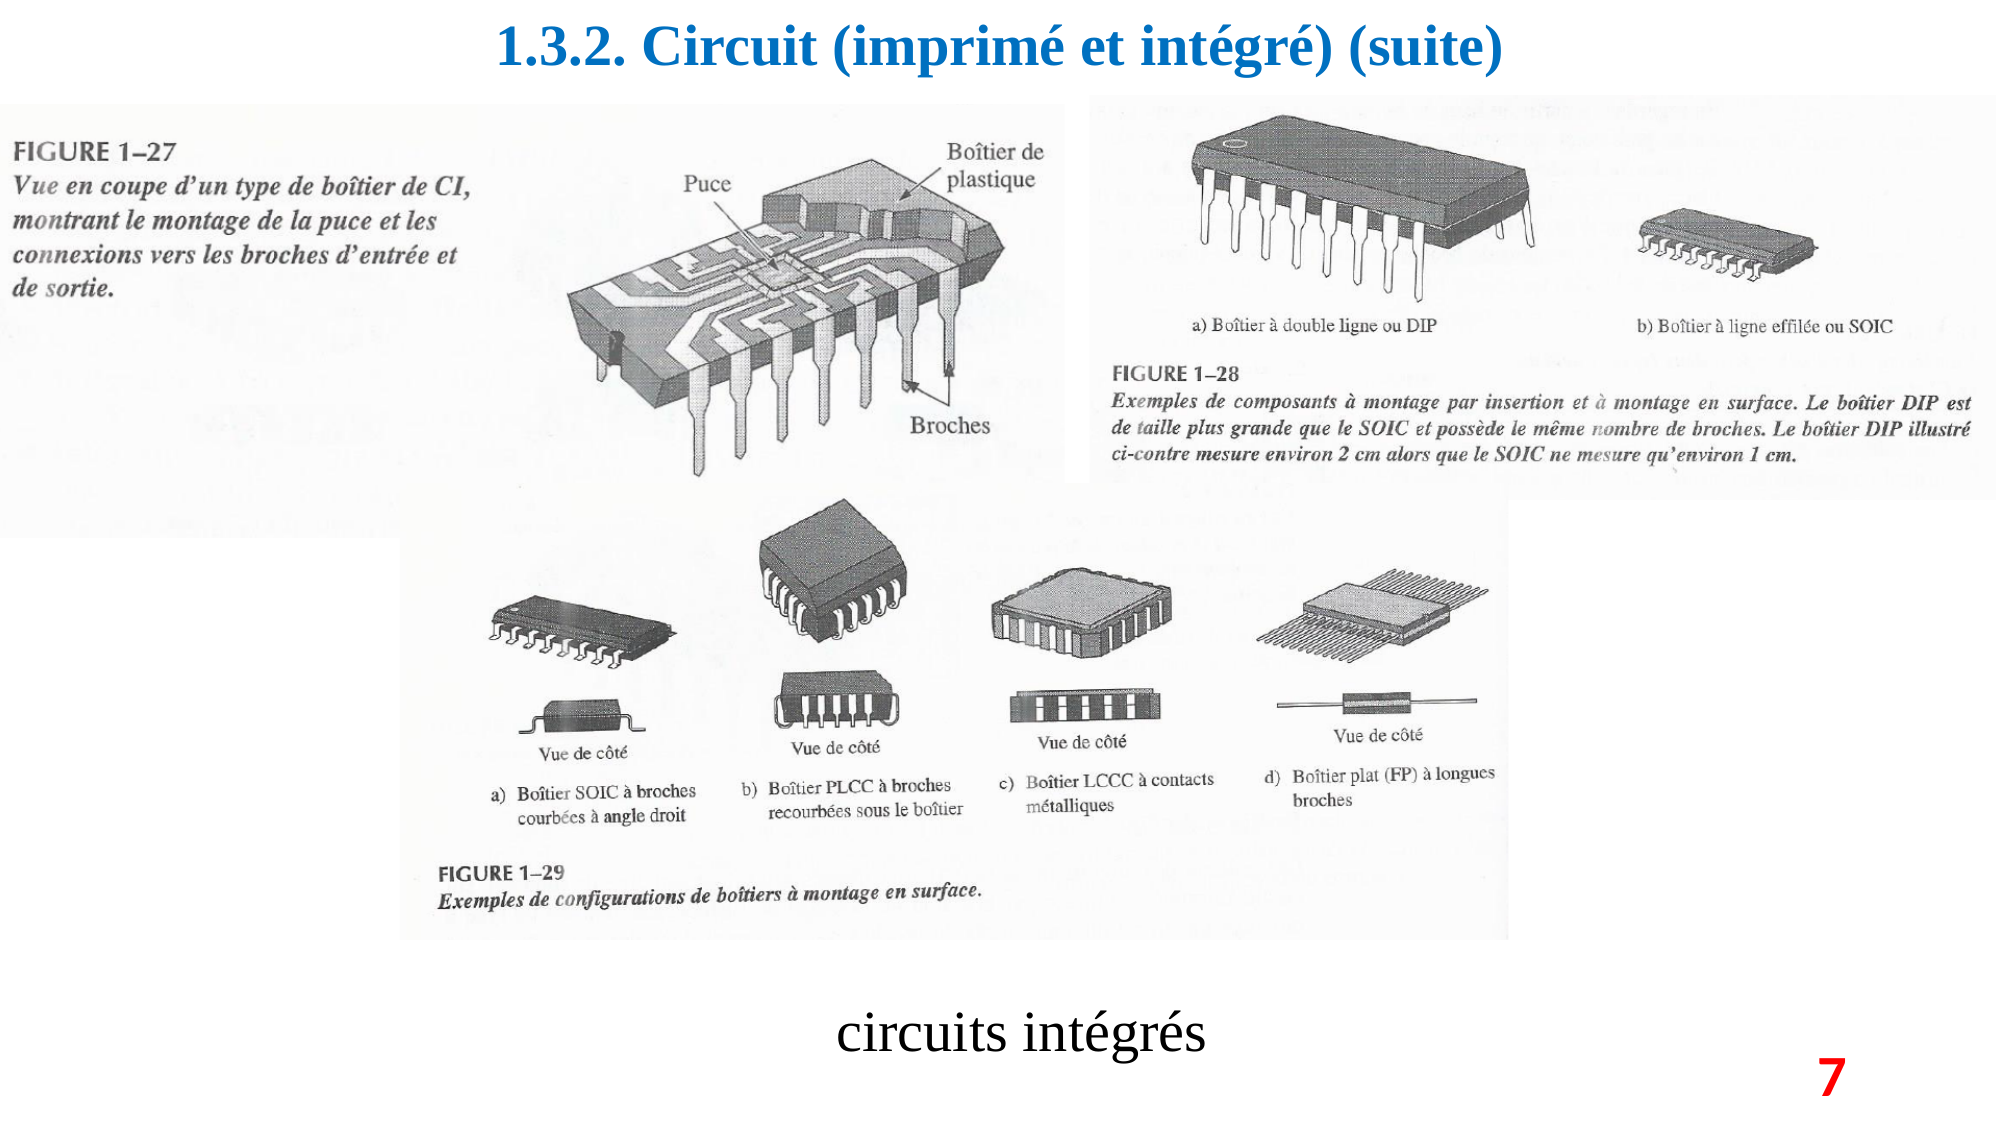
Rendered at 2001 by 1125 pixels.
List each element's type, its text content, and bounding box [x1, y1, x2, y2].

picture [0, 95, 1996, 940]
slide_number 7 [1412, 1042, 1863, 1103]
text_box circuits intégrés [810, 985, 1234, 1071]
text_box 1.3.2. Circuit (imprimé et intégré) (suite) [0, 0, 2000, 85]
